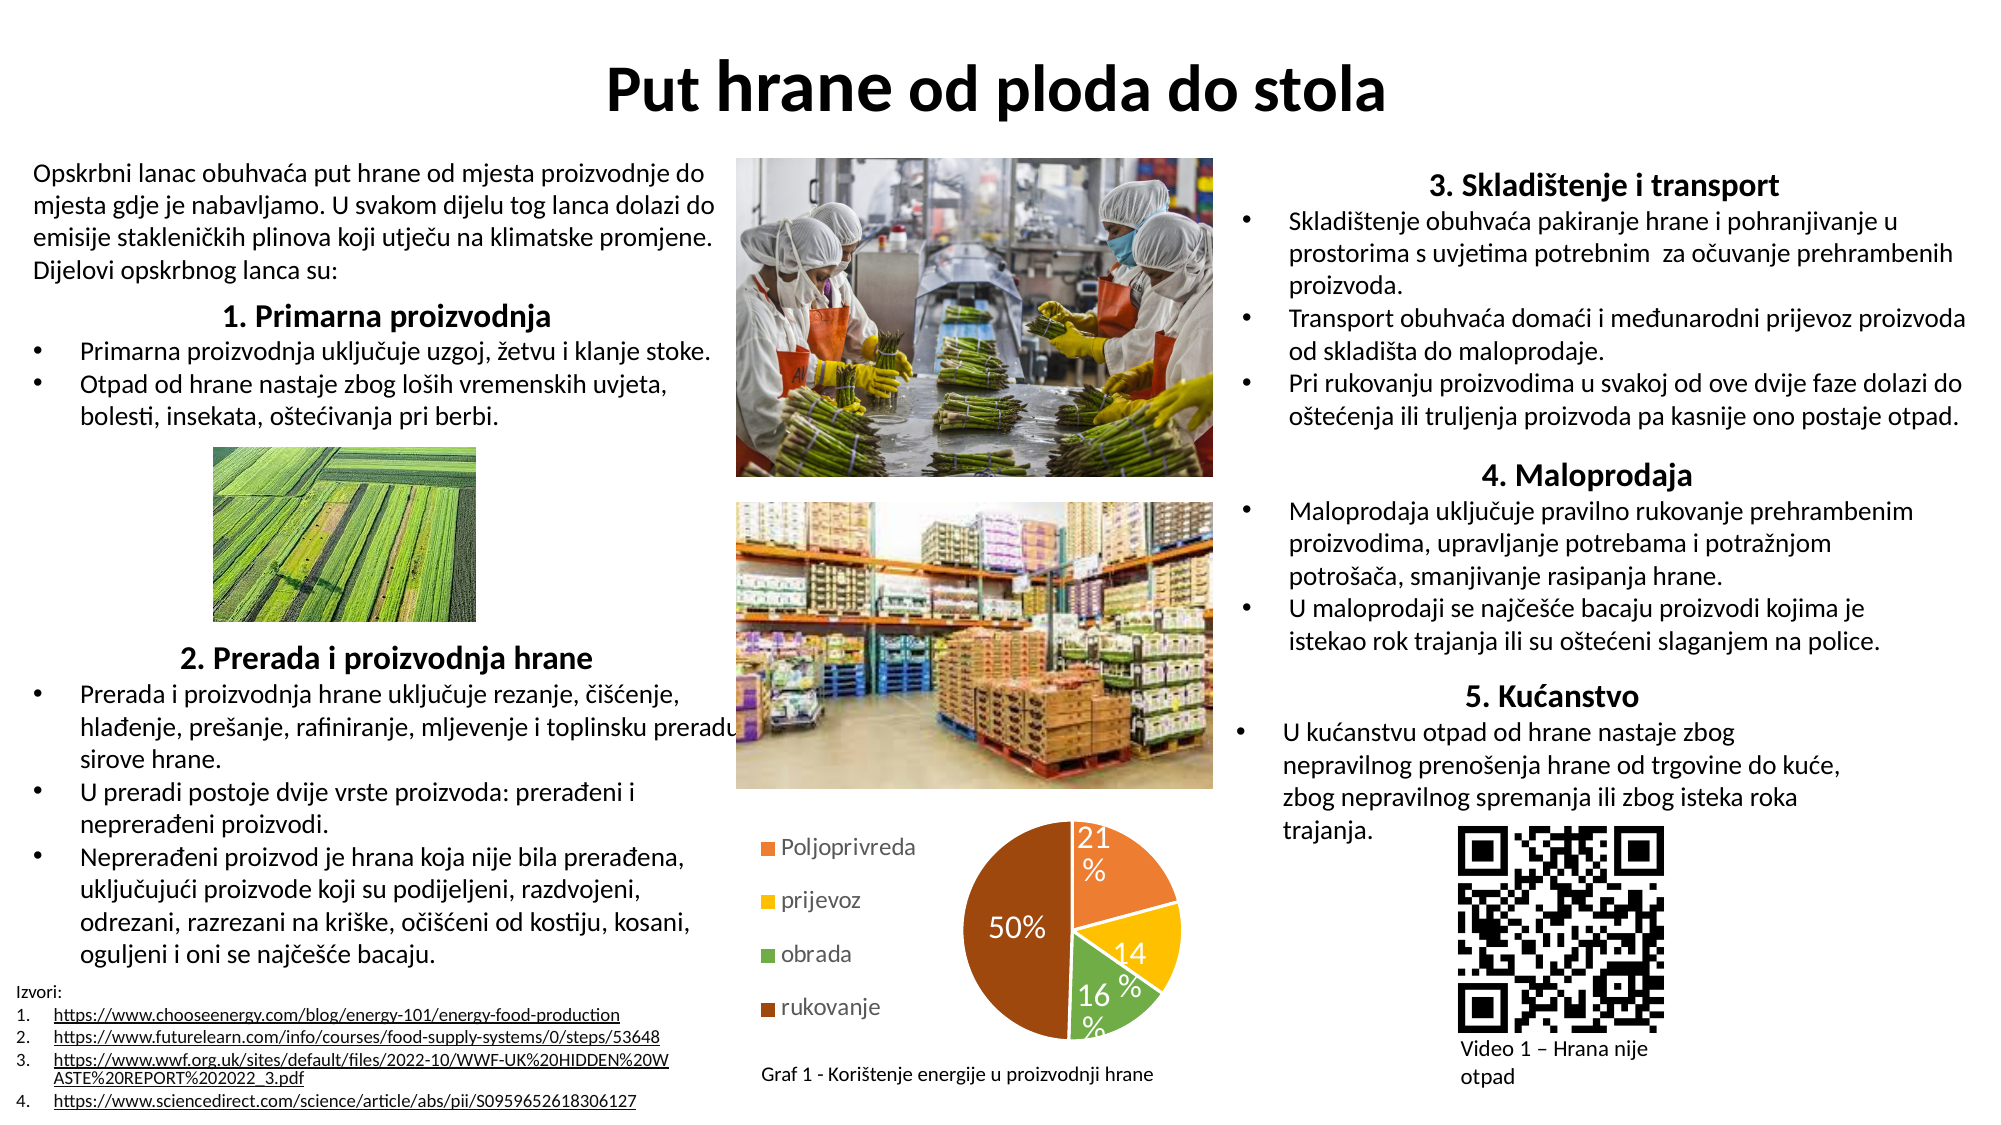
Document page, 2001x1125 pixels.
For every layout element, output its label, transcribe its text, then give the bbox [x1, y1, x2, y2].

picture [736, 502, 1213, 789]
text_box Video 1 – Hrana nije otpad [1445, 1026, 1700, 1097]
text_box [746, 787, 1278, 1095]
text_box 4. Maloprodaja Maloprodaja uključuje pravilno rukovanje prehrambenim proizvodima, upravljanje potrebama i potražnjom potrošača, smanjivanje rasipanja hrane. U maloprodaji se najčešće bacaju proizvodi kojima je istekao rok trajanja ili su oštećeni slaganjem na police. [1227, 445, 1948, 663]
text_box 2. Prerada i proizvodnja hrane Prerada i proizvodnja hrane uključuje rezanje, čišćenje, hlađenje, prešanje, rafiniranje, mljevenje i toplinsku preradu sirove hrane. U preradi postoje dvije vrste proizvoda: prerađeni i neprerađeni proizvodi. Neprerađeni proizvod je hrana koja nije bila prerađena, uključujući proizvode koji su podijeljeni, razdvojeni, odrezani, razrezani na kriške, očišćeni od kostiju, kosani, oguljeni i oni se najčešće bacaju. [18, 629, 746, 977]
picture [1446, 814, 1676, 1044]
text_box 5. Kućanstvo U kućanstvu otpad od hrane nastaje zbog nepravilnog prenošenja hrane od trgovine do kuće, zbog nepravilnog spremanja ili zbog isteka roka trajanja. [1221, 667, 1884, 852]
picture [213, 447, 476, 623]
text_box 3. Skladištenje i transport Skladištenje obuhvaća pakiranje hrane i pohranjivanje u prostorima s uvjetima potrebnim za očuvanje prehrambenih proizvoda. Transport obuhvaća domaći i međunarodni prijevoz proizvoda od skladišta do maloprodaje. Pri rukovanju proizvodima u svakoj od ove dvije faze dolazi do oštećenja ili truljenja proizvoda pa kasnije ono postaje otpad. [1227, 155, 1982, 438]
picture [736, 158, 1213, 477]
text_box Izvori: https://www.chooseenergy.com/blog/energy-101/energy-food-production https://www.futurelearn.com/info/courses/food-supply-systems/0/steps/53648 https://www.wwf.org.uk/sites/default/files/2022-10/WWF-UK%20HIDDEN%20WASTE%20REPORT%202022_3.pdf https://www.sciencedirect.com/science/article/abs/pii/S0959652618306127 [1, 972, 688, 1100]
text_box 1. Primarna proizvodnja Primarna proizvodnja uključuje uzgoj, žetvu i klanje stoke. Otpad od hrane nastaje zbog loših vremenskih uvjeta, bolesti, insekata, oštećivanja pri berbi. [18, 293, 736, 439]
text_box Put hrane od ploda do stola [591, 30, 1409, 134]
text_box Opskrbni lanac obuhvaća put hrane od mjesta proizvodnje do mjesta gdje je nabavljamo. U svakom dijelu tog lanca dolazi do emisije stakleničkih plinova koji utječu na klimatske promjene. Dijelovi opskrbnog lanca su: [18, 147, 747, 293]
